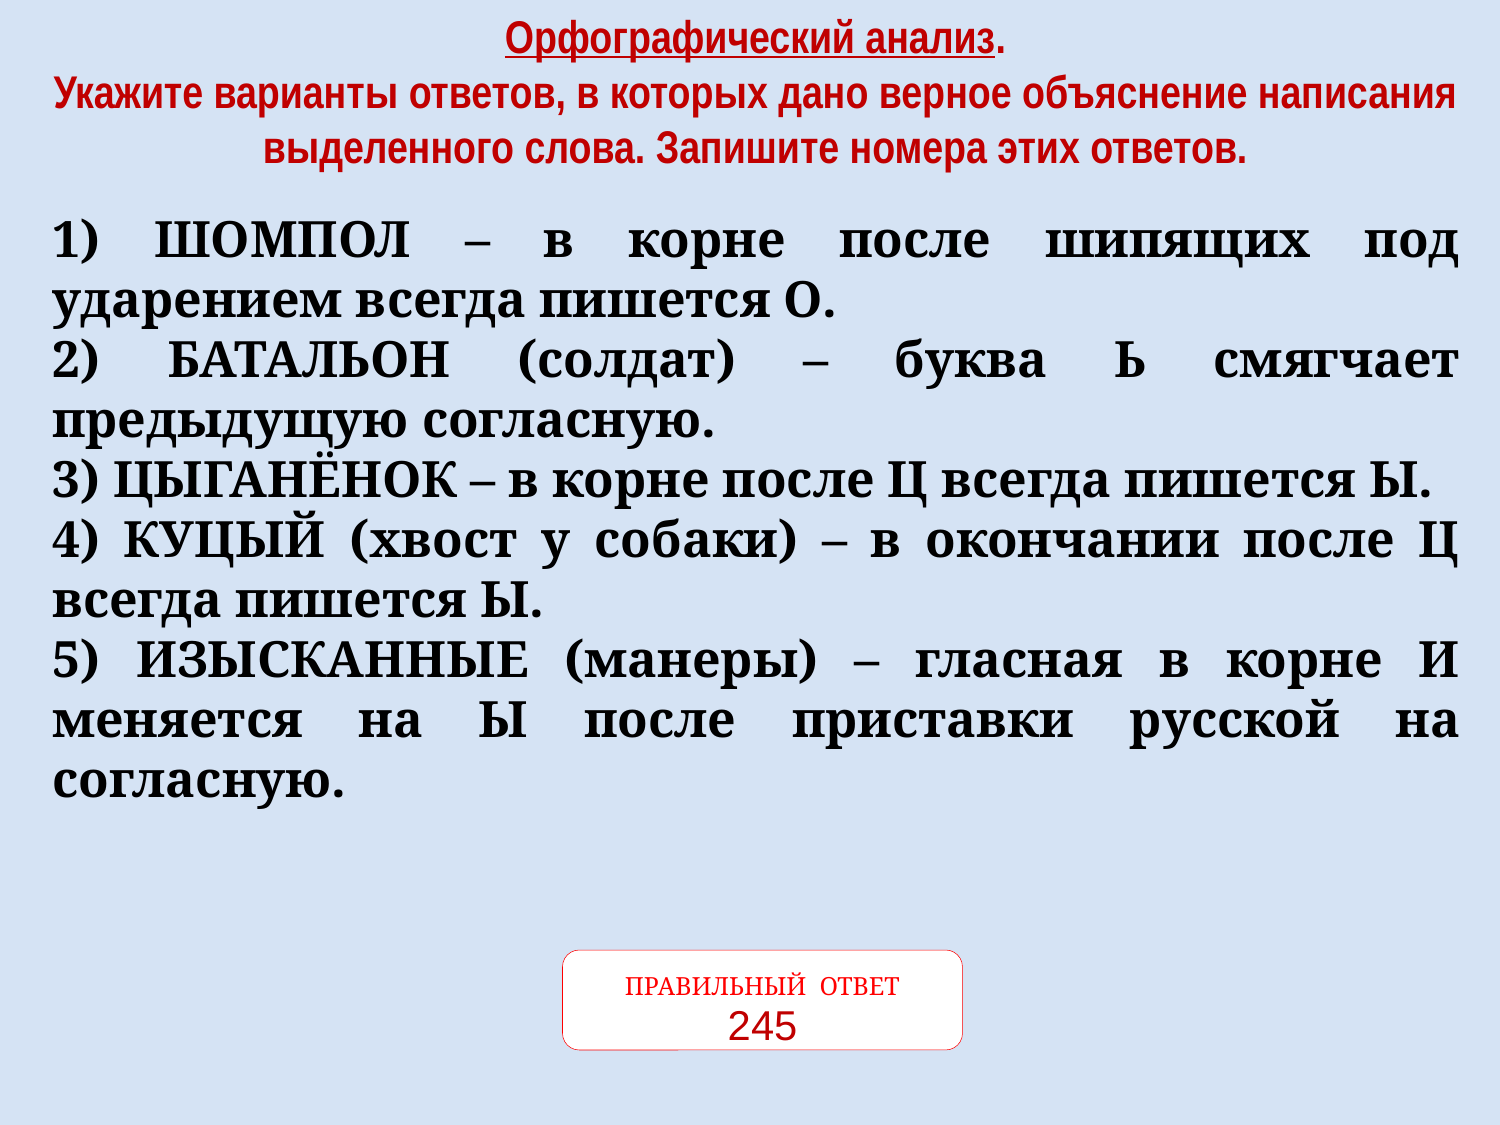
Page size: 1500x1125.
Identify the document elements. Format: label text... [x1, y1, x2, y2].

text_box 245 [562, 975, 963, 1075]
text_box 1) ШОМПОЛ – в корне после шипящих под ударением всегда пишется О. 2) БАТАЛЬОН (солдат) – буква Ь смягчает предыдущую согласную. 3) ЦЫГАНЁНОК – в корне после Ц всегда пишется Ы. 4) КУЦЫЙ (хвост у собаки) – в окончании после Ц всегда пишется Ы. 5) ИЗЫСКАННЫЕ (манеры) – гласная в корне И меняется на Ы после приставки русской на согласную. [37, 199, 1475, 815]
text_box Орфографический анализ. Укажите варианты ответов, в которых дано верное объяснение написания выделенного слова. Запишите номера этих ответов. [5, 0, 1500, 180]
text_box ПРАВИЛЬНЫЙ ОТВЕТ [562, 950, 963, 988]
